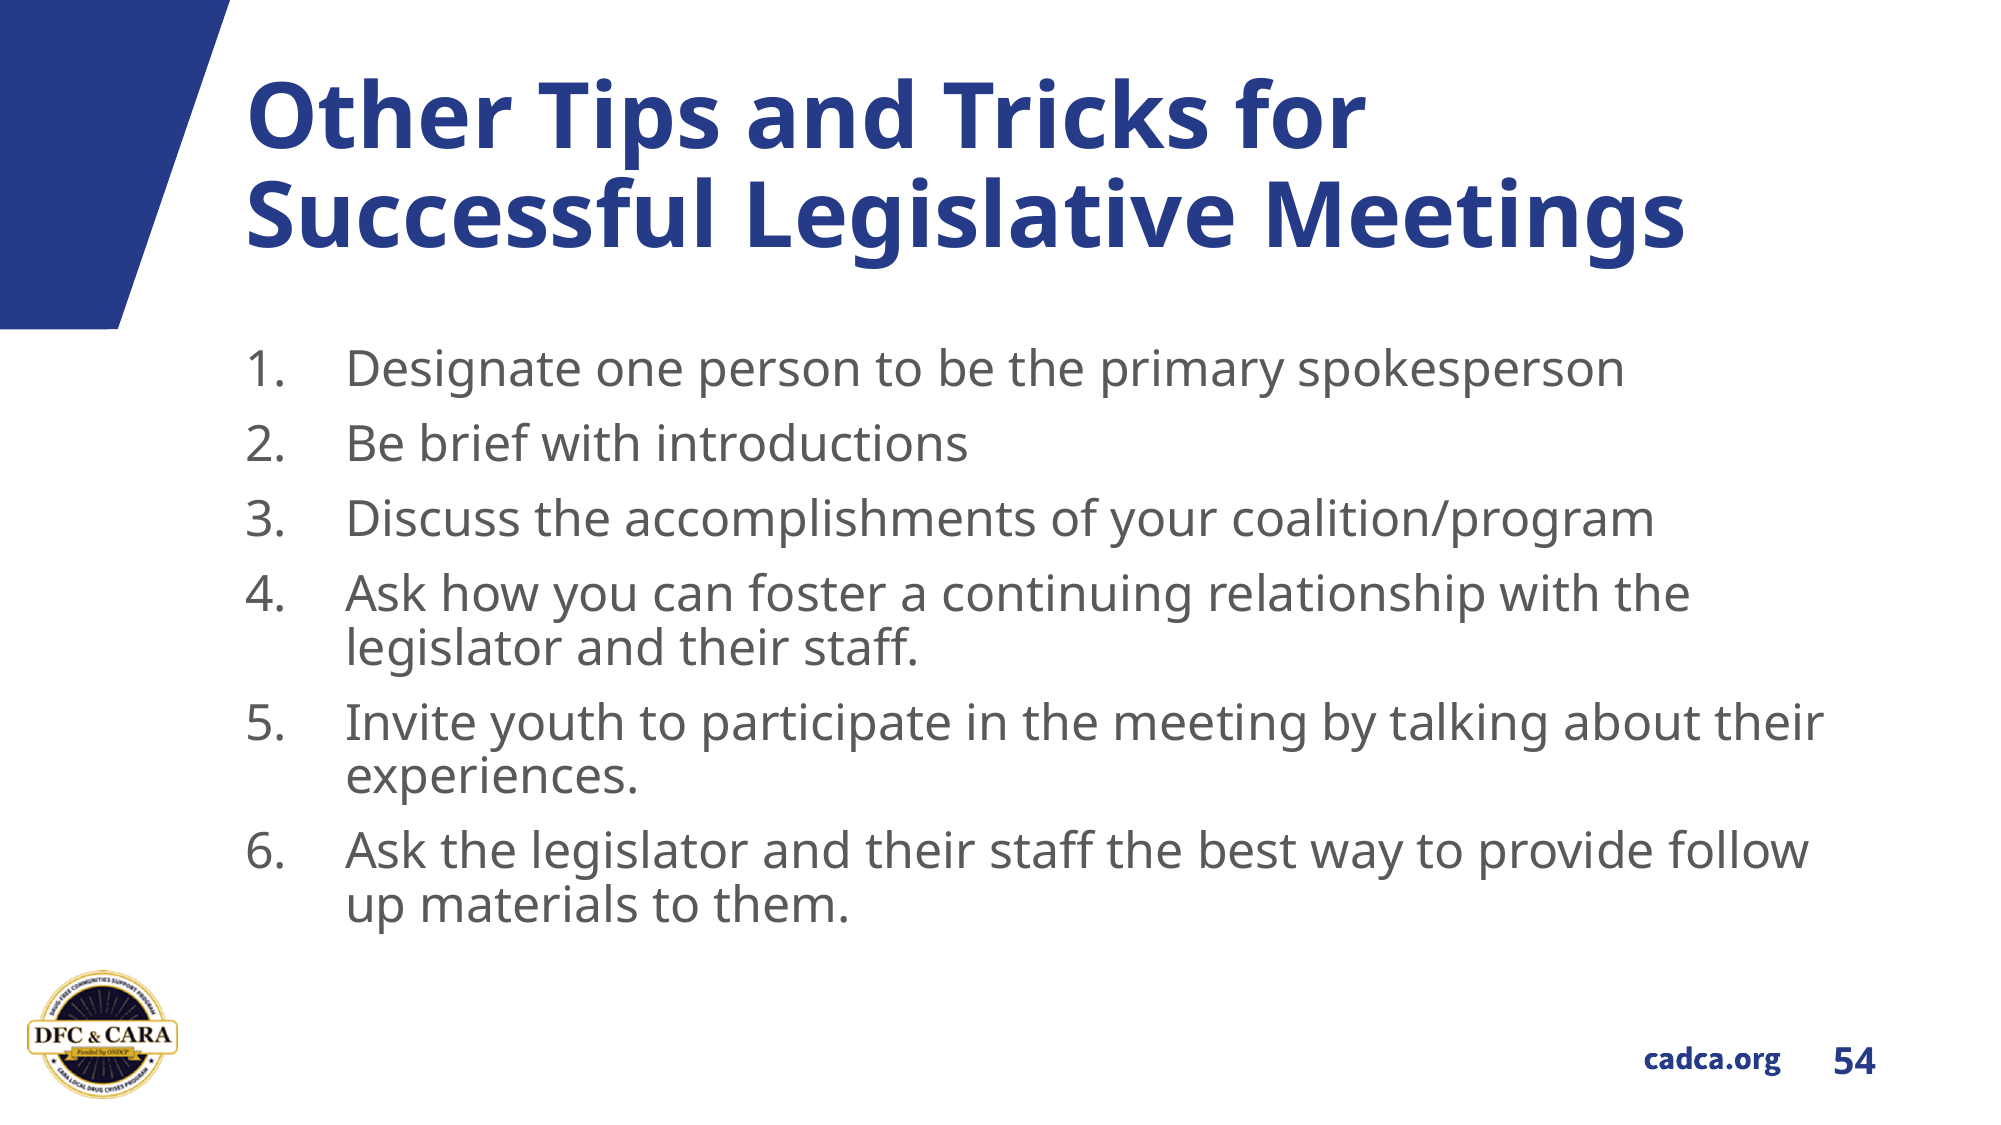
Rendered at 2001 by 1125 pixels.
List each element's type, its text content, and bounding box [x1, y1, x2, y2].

picture [27, 970, 178, 1099]
list Designate one person to be the primary spokesperson Be brief with introductions Discuss the accomplishments of your coalition/program Ask how you can foster a continuing relationship with the legislator and their staff. Invite youth to participate in the meeting by talking about their experiences. Ask the legislator and their staff the best way to provide follow up materials to them. [230, 336, 1863, 1014]
title Other Tips and Tricks for Successful Legislative Meetings [230, 59, 1863, 278]
